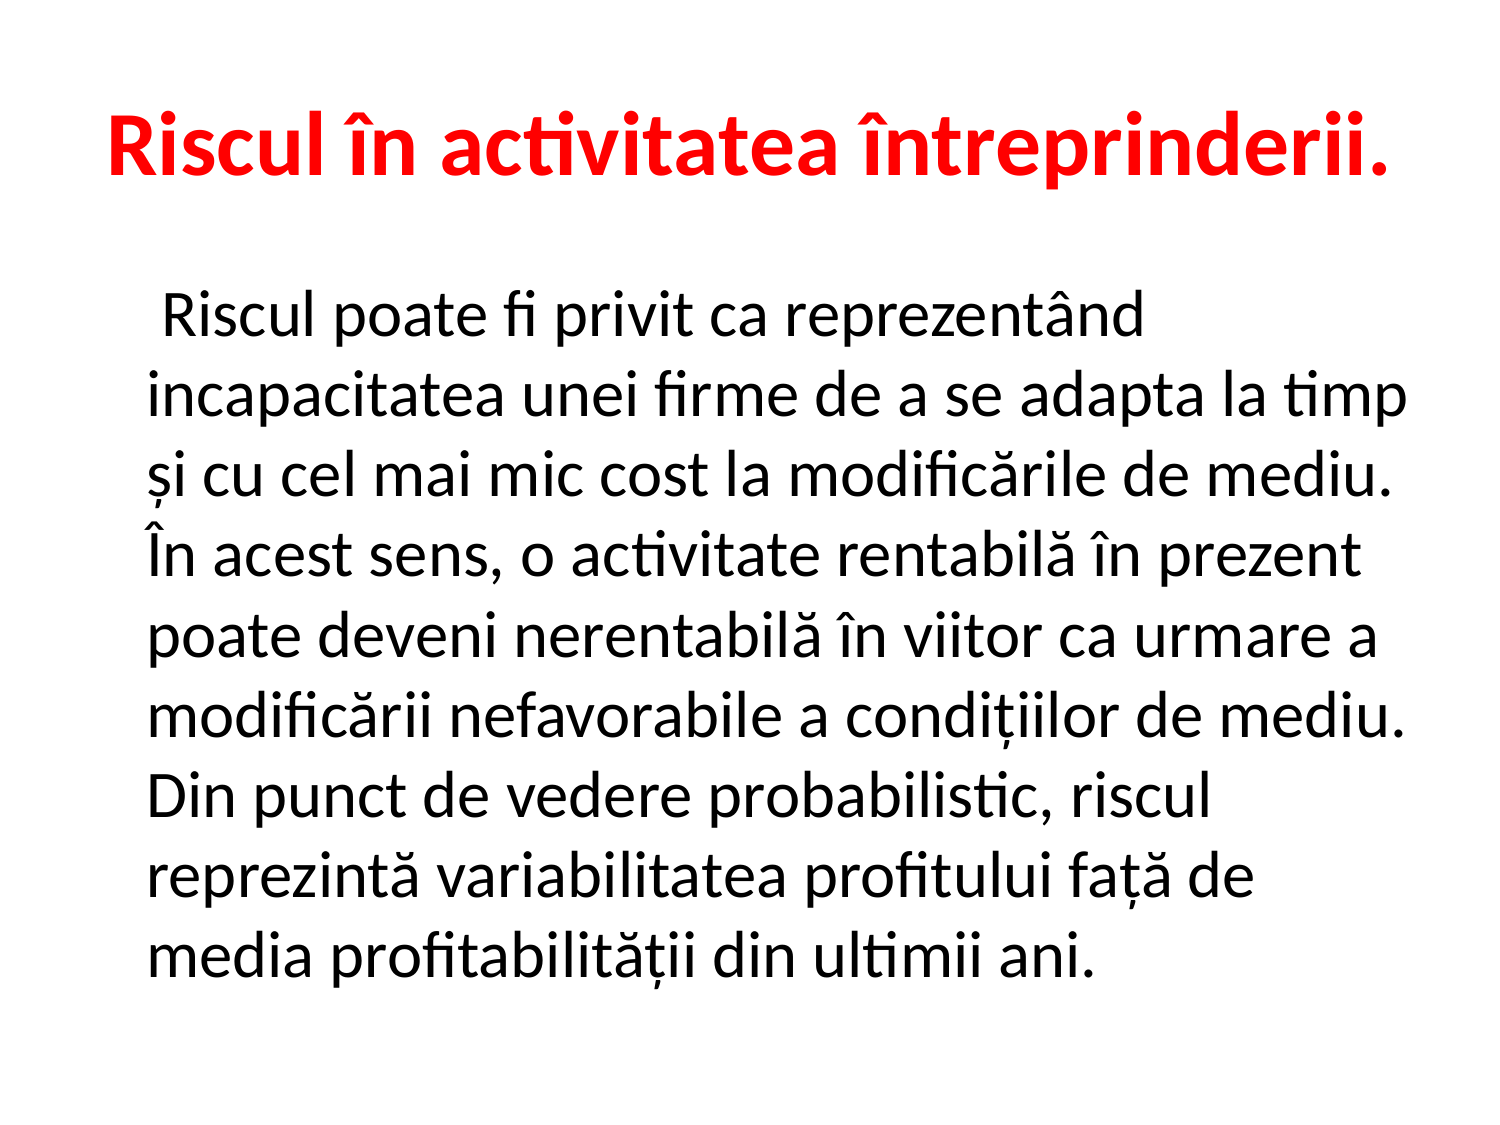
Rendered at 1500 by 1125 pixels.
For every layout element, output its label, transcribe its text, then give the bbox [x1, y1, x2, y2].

title Riscul în activitatea întreprinderii. [75, 45, 1425, 233]
list Riscul poate fi privit ca reprezentând incapacitatea unei firme de a se adapta la timp şi cu cel mai mic cost la modificările de mediu. În acest sens, o activitate rentabilă în prezent poate deveni nerentabilă în viitor ca urmare a modificării nefavorabile a condiţiilor de mediu. Din punct de vedere probabilistic, riscul reprezintă variabilitatea profitului faţă de media profitabilităţii din ultimii ani. [75, 262, 1425, 1005]
